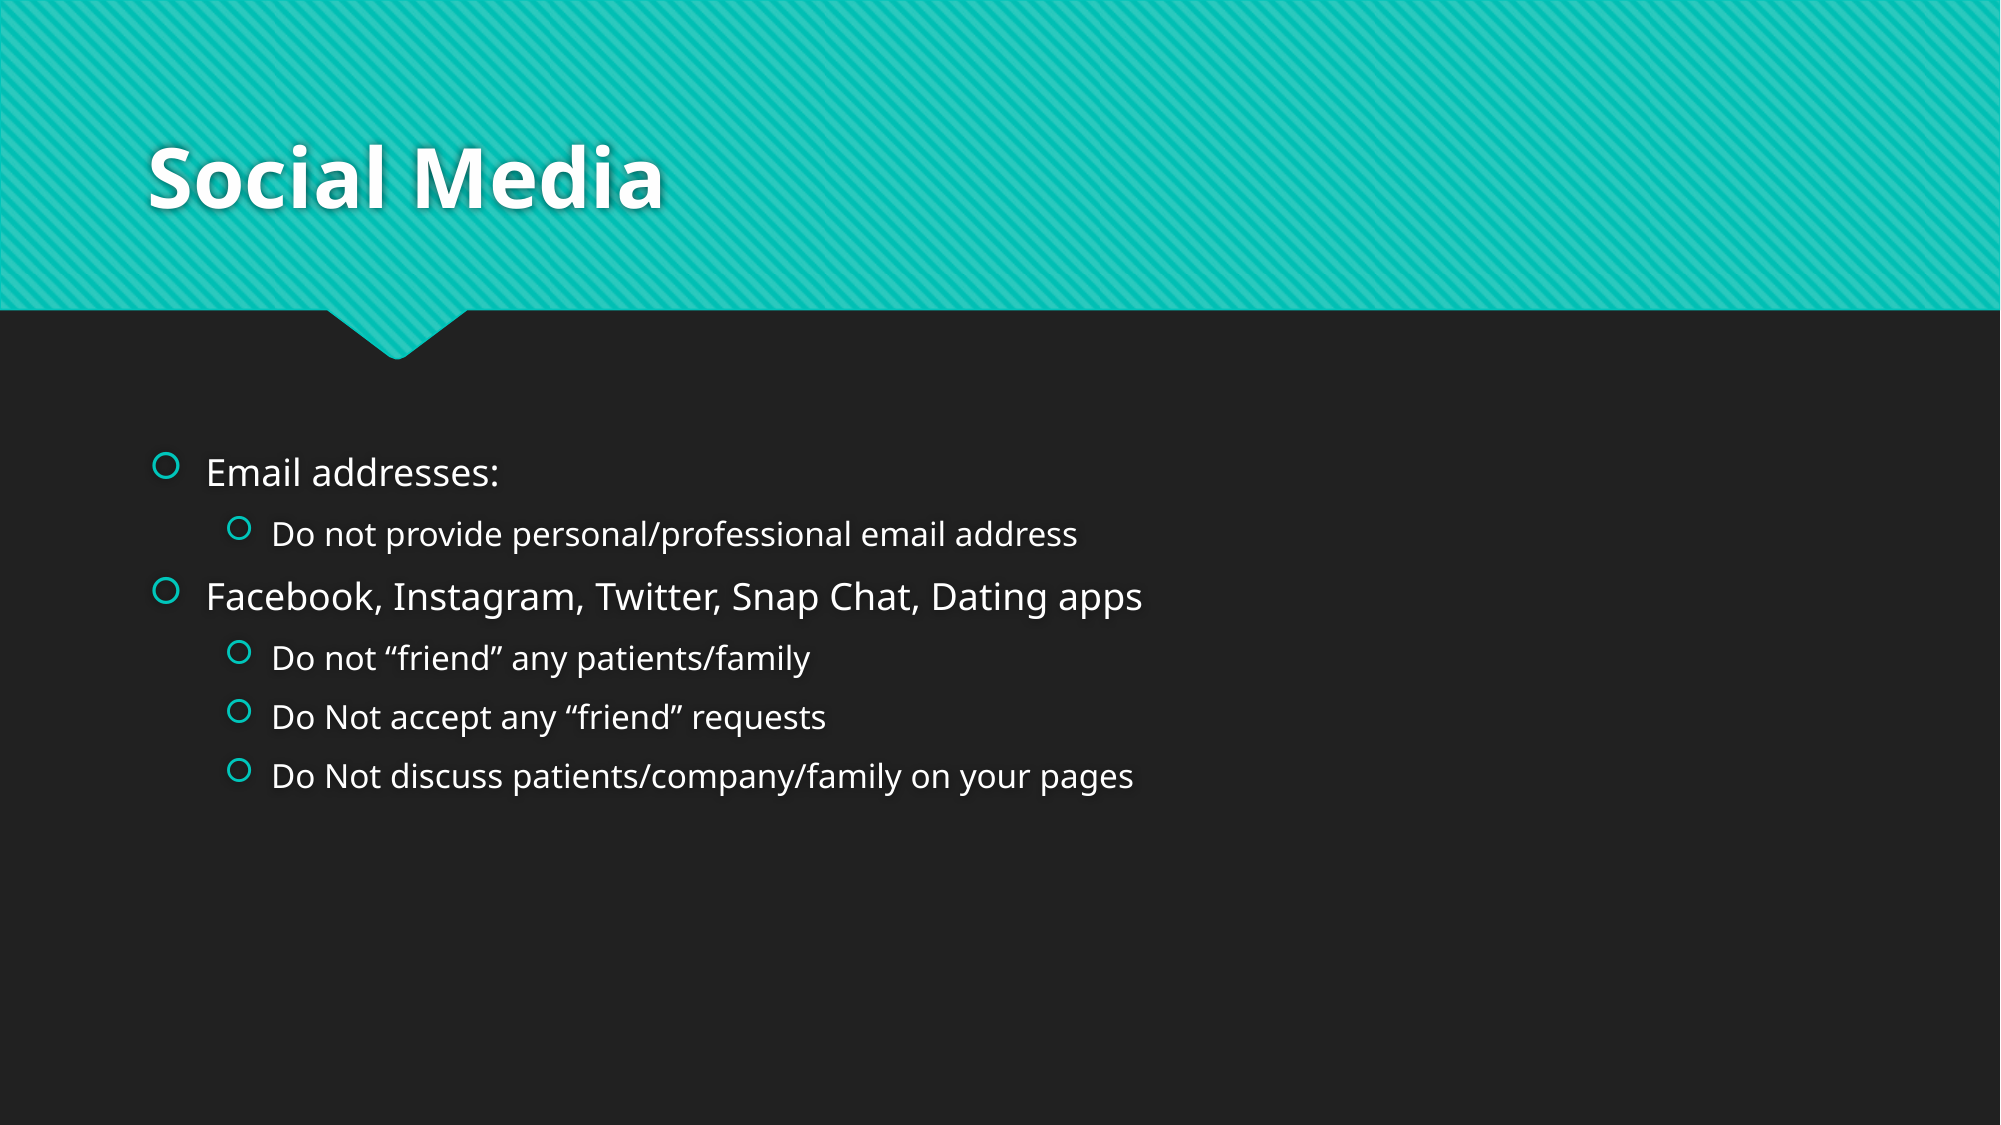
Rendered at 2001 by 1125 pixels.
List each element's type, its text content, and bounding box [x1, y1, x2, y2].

list Email addresses: Do not provide personal/professional email address Facebook, Instagram, Twitter, Snap Chat, Dating apps Do not “friend” any patients/family Do Not accept any “friend” requests Do Not discuss patients/company/family on your pages [134, 364, 1866, 962]
title Social Media [132, 73, 1868, 233]
